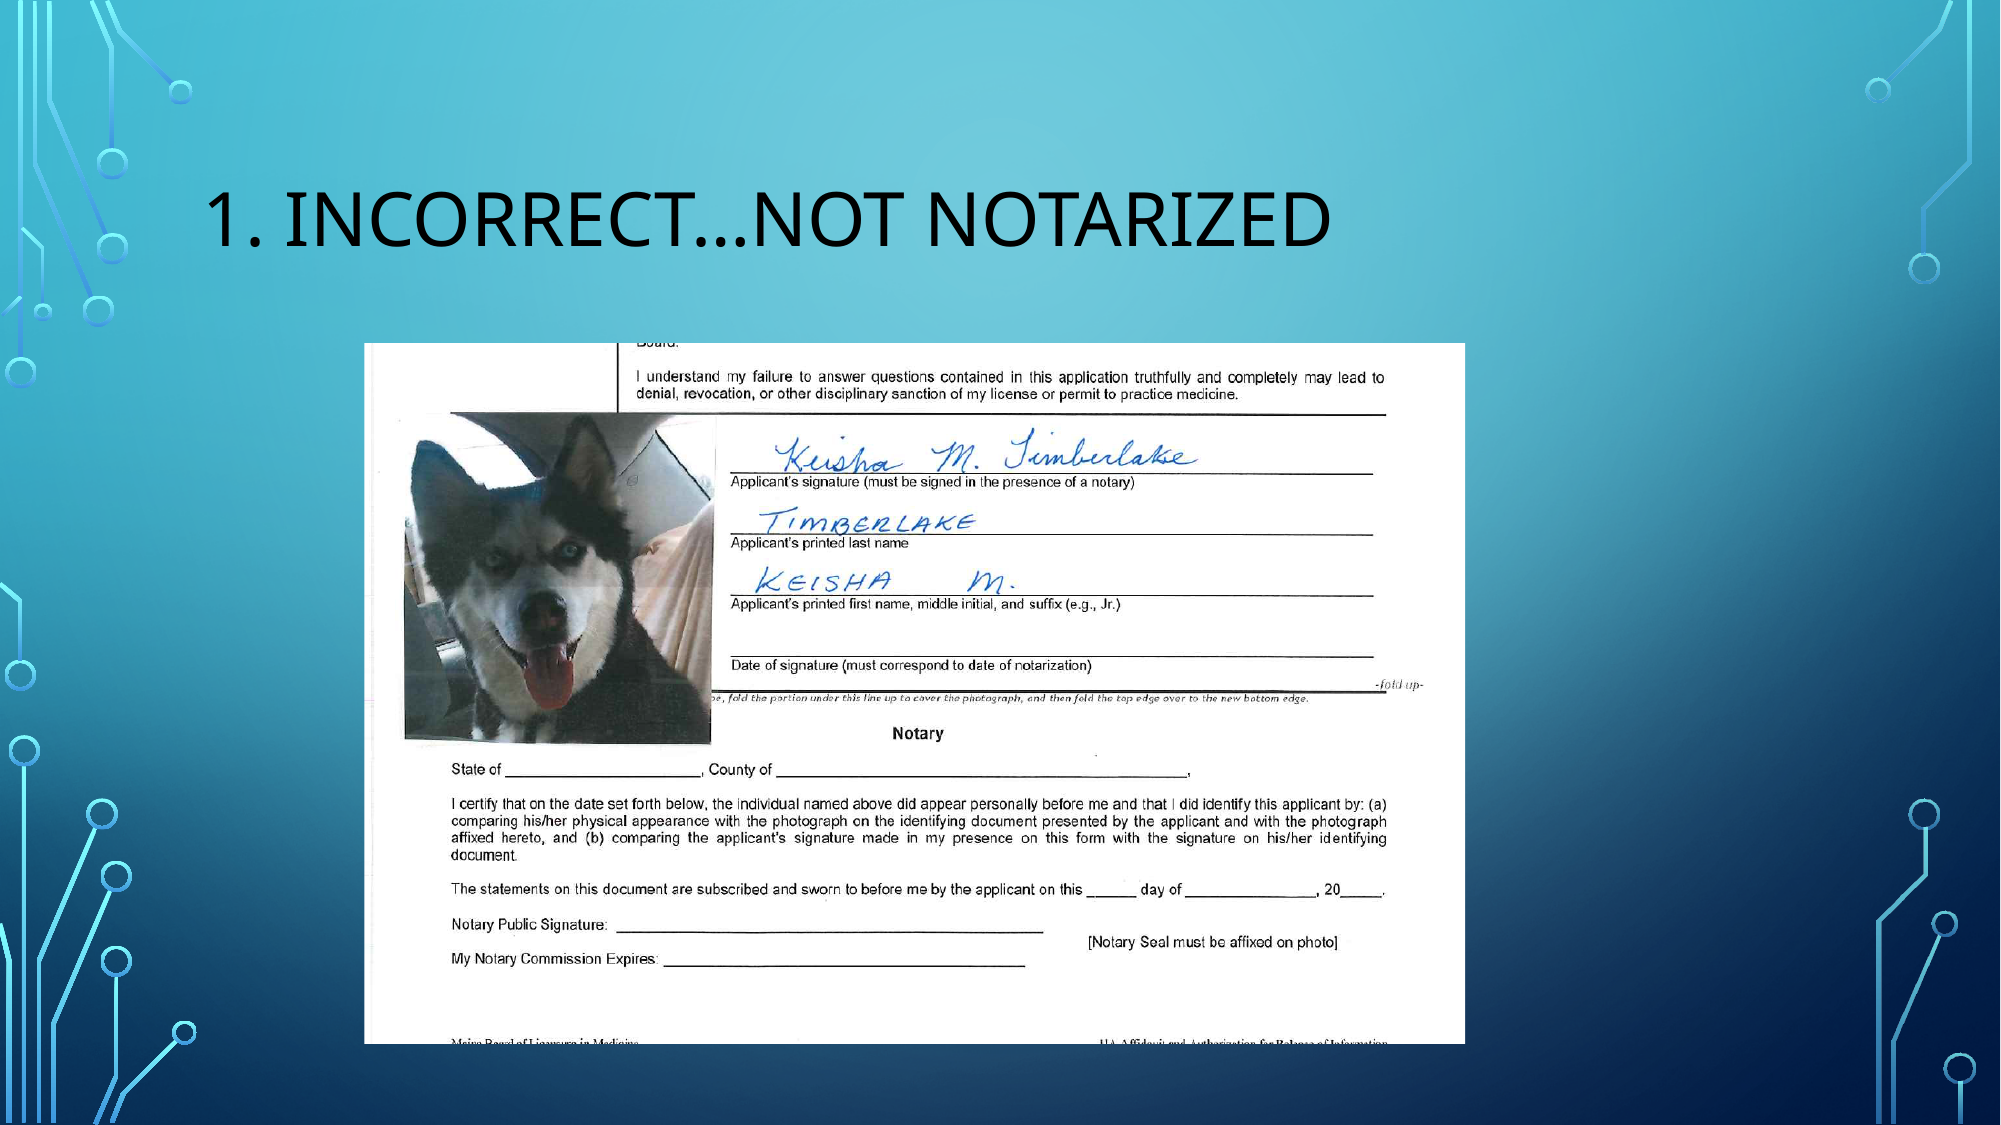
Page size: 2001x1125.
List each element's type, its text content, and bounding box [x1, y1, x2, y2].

title 1. Incorrect…not notarized [187, 101, 1813, 344]
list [363, 343, 1466, 1044]
